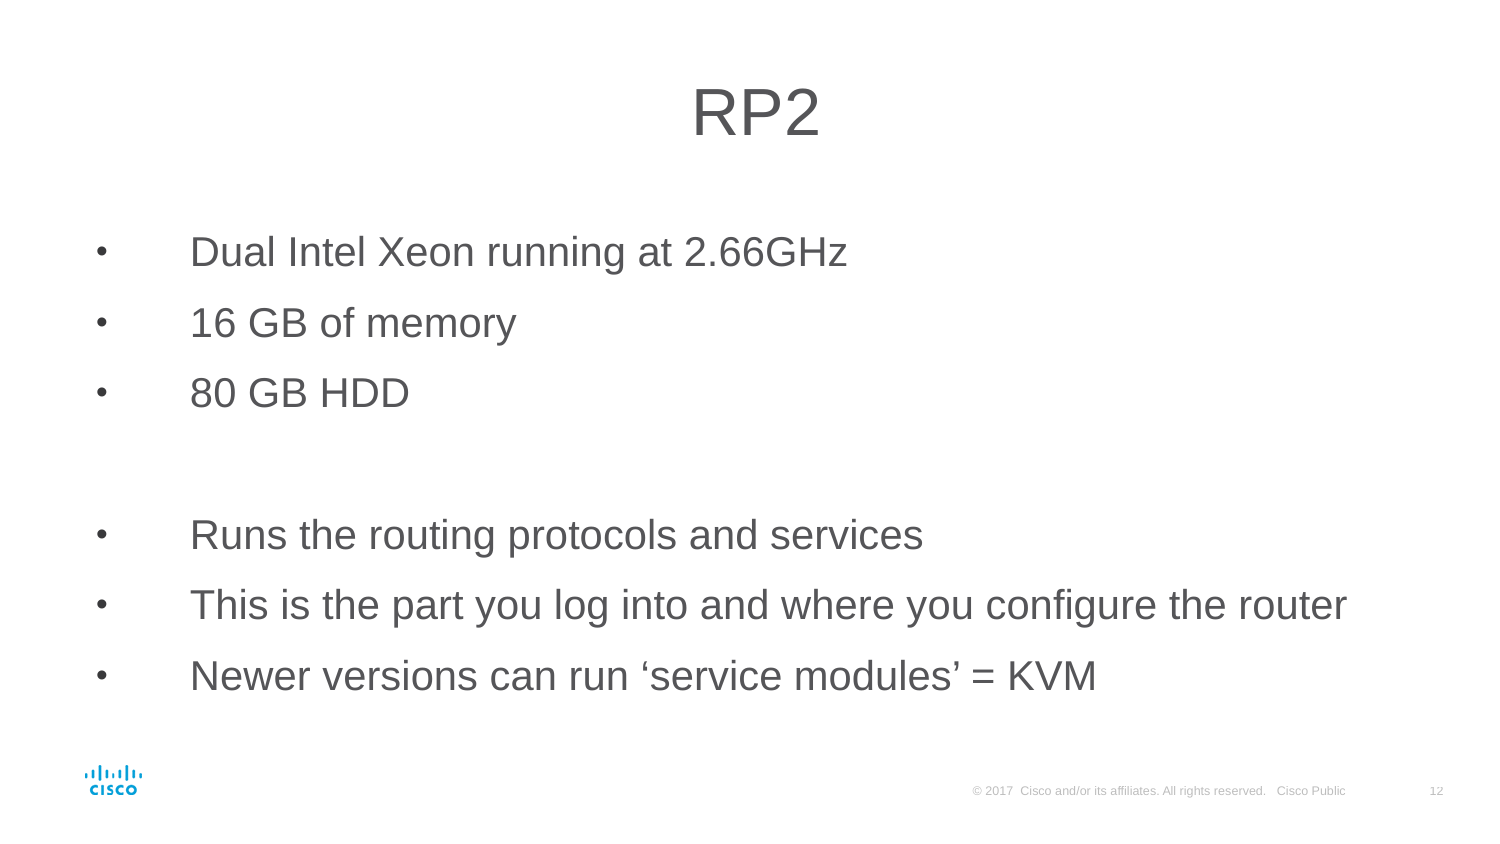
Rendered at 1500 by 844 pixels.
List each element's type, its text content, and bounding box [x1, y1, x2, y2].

picture [78, 758, 148, 803]
list Dual Intel Xeon running at 2.66GHz 16 GB of memory 80 GB HDD Runs the routing protocols and services This is the part you log into and where you configure the router Newer versions can run ‘service modules’ = KVM [71, 221, 1441, 741]
title RP2 [71, 55, 1441, 176]
